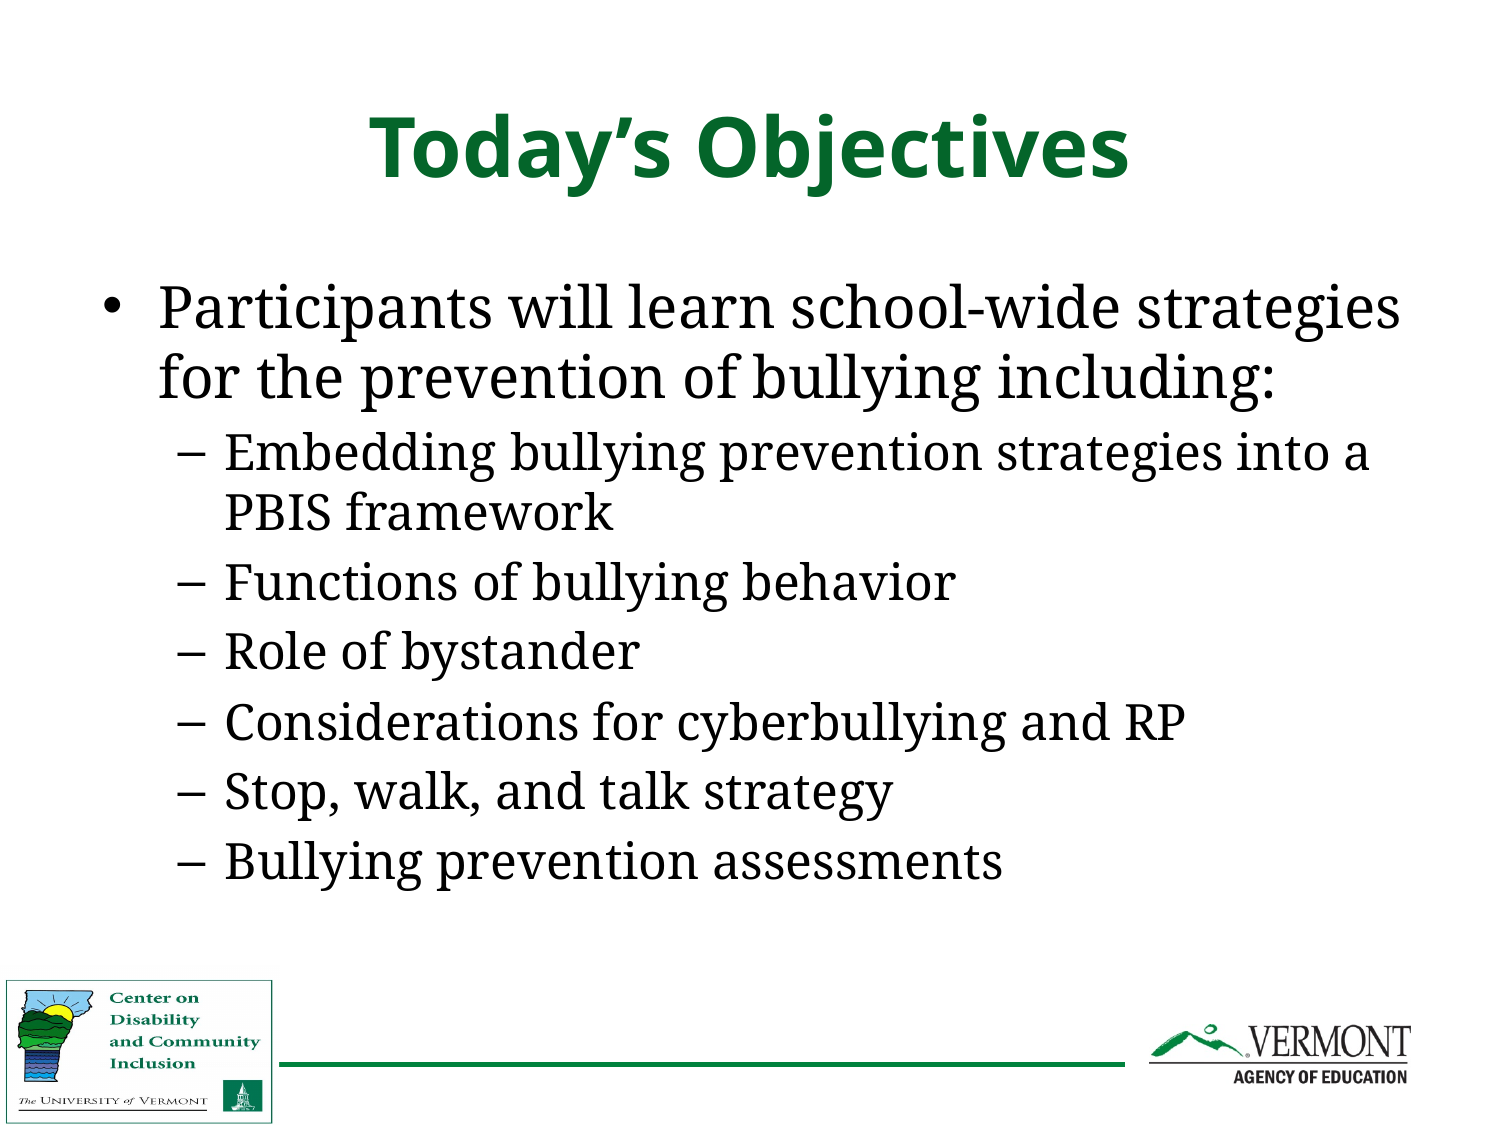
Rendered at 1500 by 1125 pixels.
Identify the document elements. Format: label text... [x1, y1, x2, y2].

list Participants will learn school-wide strategies for the prevention of bullying including: Embedding bullying prevention strategies into a PBIS framework Functions of bullying behavior Role of bystander Considerations for cyberbullying and RP Stop, walk, and talk strategy Bullying prevention assessments [87, 262, 1425, 975]
title Today’s Objectives [75, 50, 1425, 238]
picture [0, 965, 280, 1125]
picture [1149, 1024, 1411, 1101]
